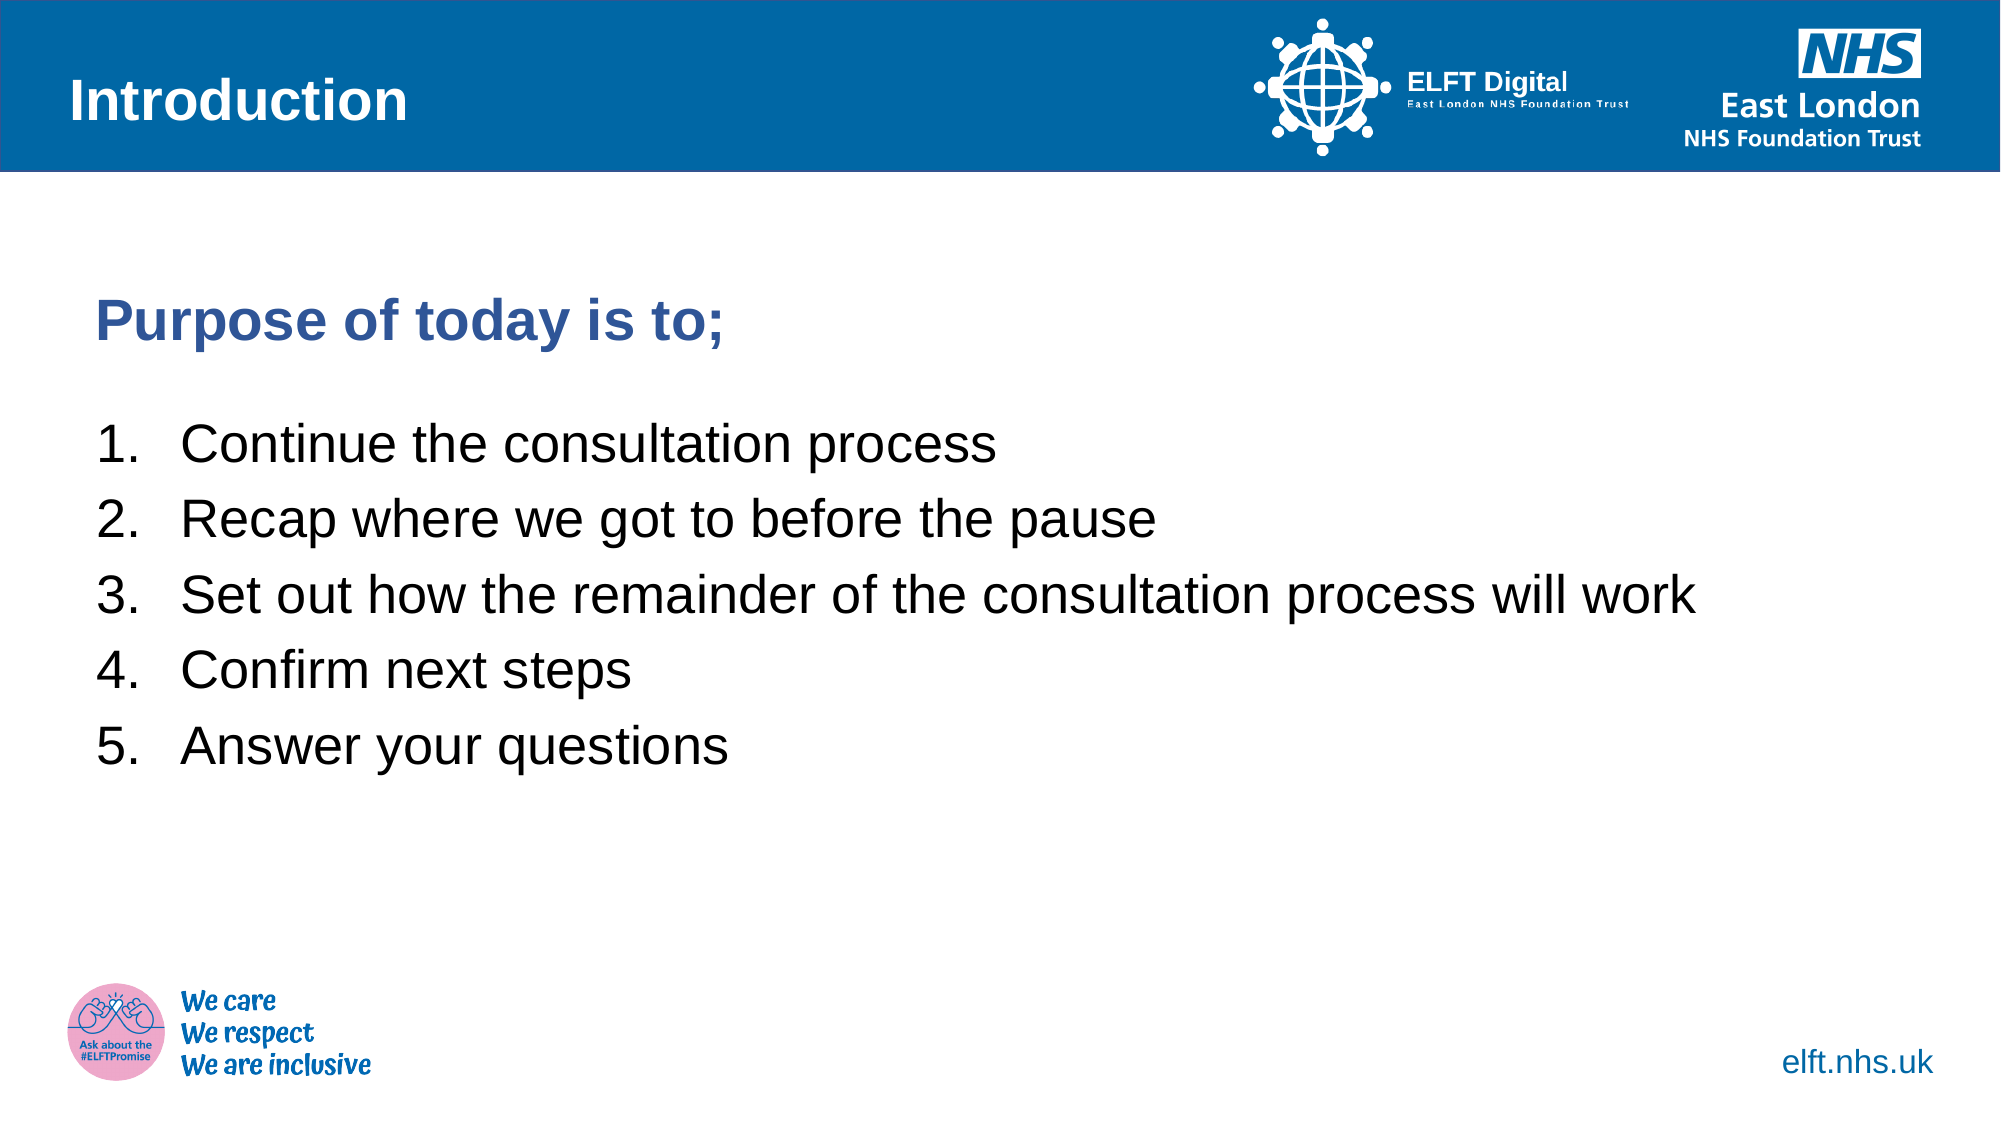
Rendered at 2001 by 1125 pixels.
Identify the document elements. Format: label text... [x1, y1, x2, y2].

text_box Introduction [54, 54, 852, 161]
list Purpose of today is to; Continue the consultation process Recap where we got to before the pause Set out how the remainder of the consultation process will work Confirm next steps Answer your questions [23, 274, 2000, 1049]
picture [1224, 0, 1928, 319]
picture [67, 1049, 371, 1081]
